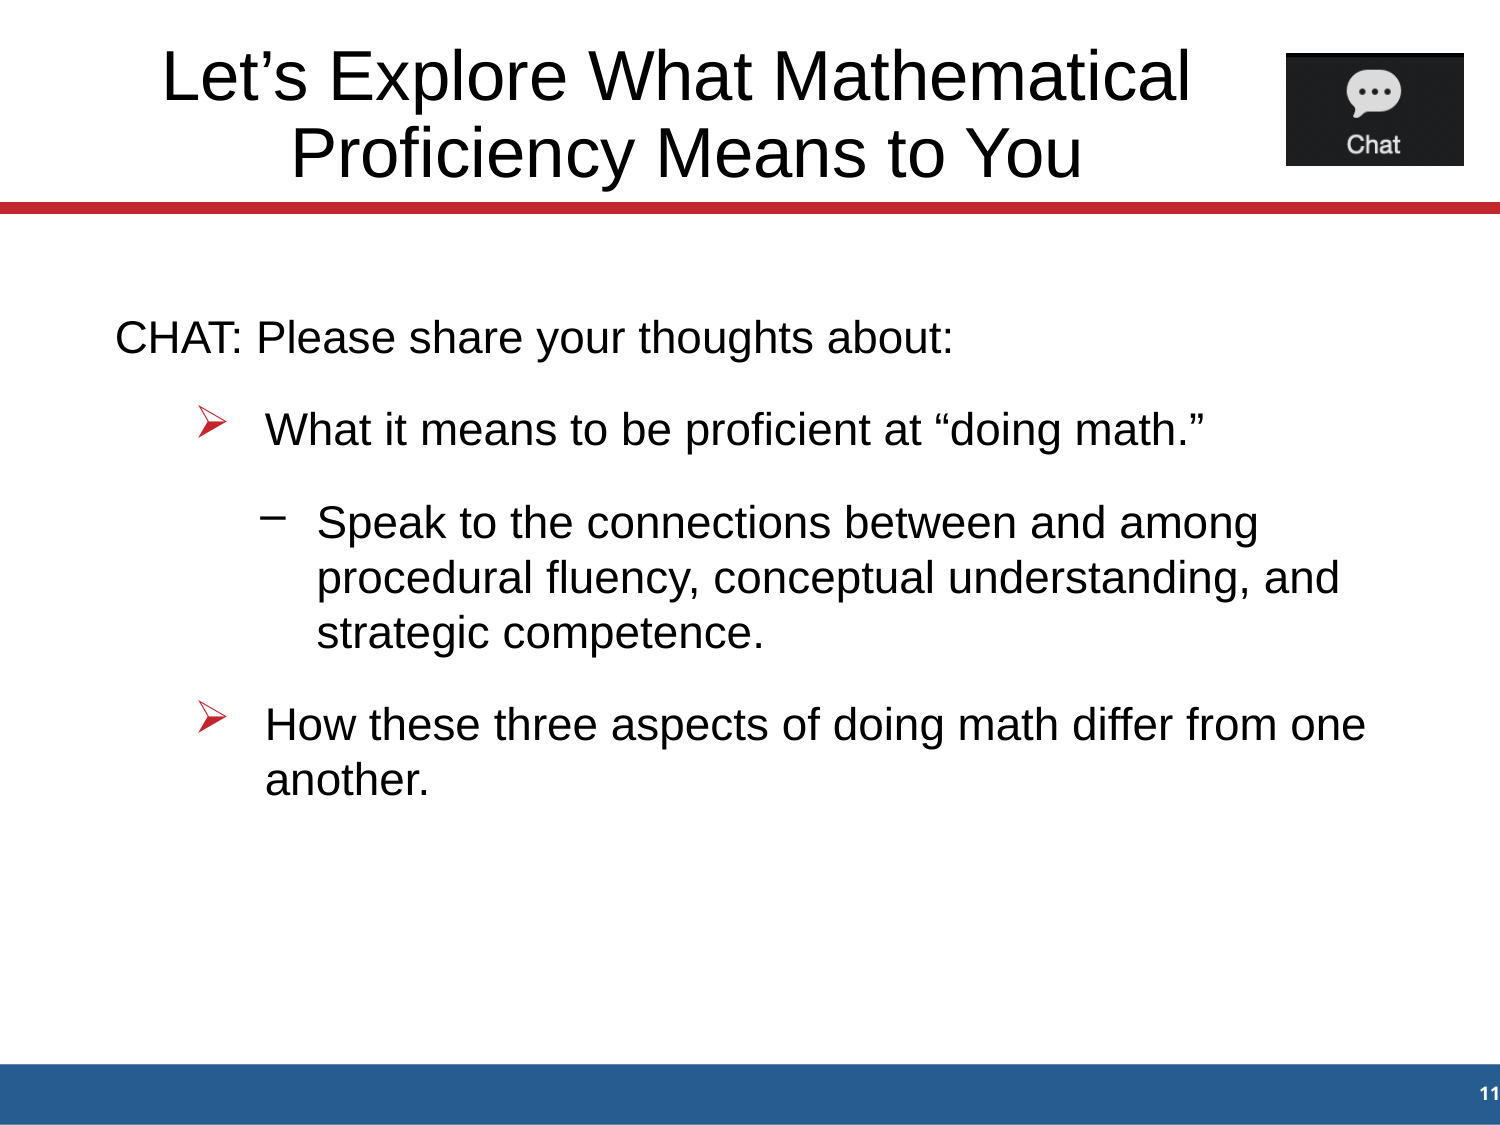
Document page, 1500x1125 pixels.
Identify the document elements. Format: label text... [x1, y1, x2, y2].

picture [0, 214, 1500, 1125]
title Let’s Explore What Mathematical Proficiency Means to You [0, 50, 1375, 200]
picture [0, 0, 1500, 202]
list CHAT: Please share your thoughts about: What it means to be proficient at “doing math.” Speak to the connections between and among procedural fluency, conceptual understanding, and strategic competence. How these three aspects of doing math differ from one another. [99, 299, 1400, 949]
